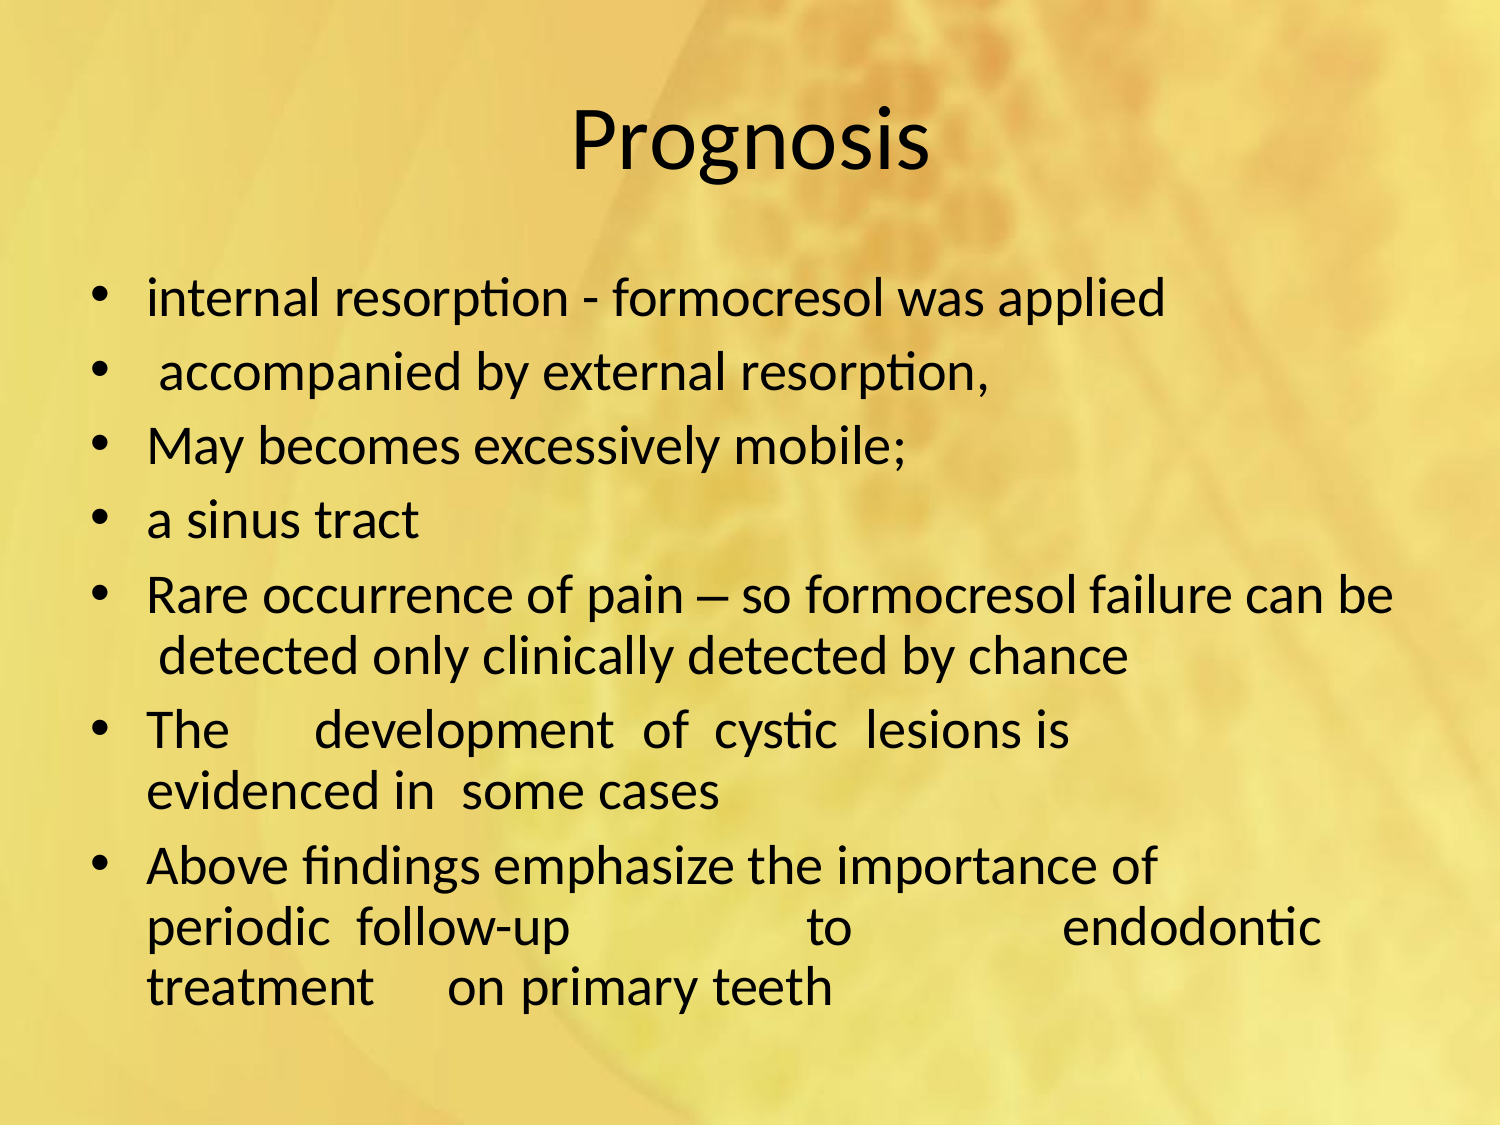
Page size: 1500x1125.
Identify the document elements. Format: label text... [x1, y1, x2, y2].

text_box internal resorption - formocresol was applied accompanied by external resorption, May becomes excessively mobile; a sinus tract Rare occurrence of pain – so formocresol failure can be detected only clinically detected by chance The development of cystic lesions is evidenced in some cases Above findings emphasize the importance of periodic follow-up to endodontic treatment on primary teeth [87, 250, 1405, 1017]
title Prognosis [568, 75, 1200, 250]
picture [0, 0, 1500, 1125]
